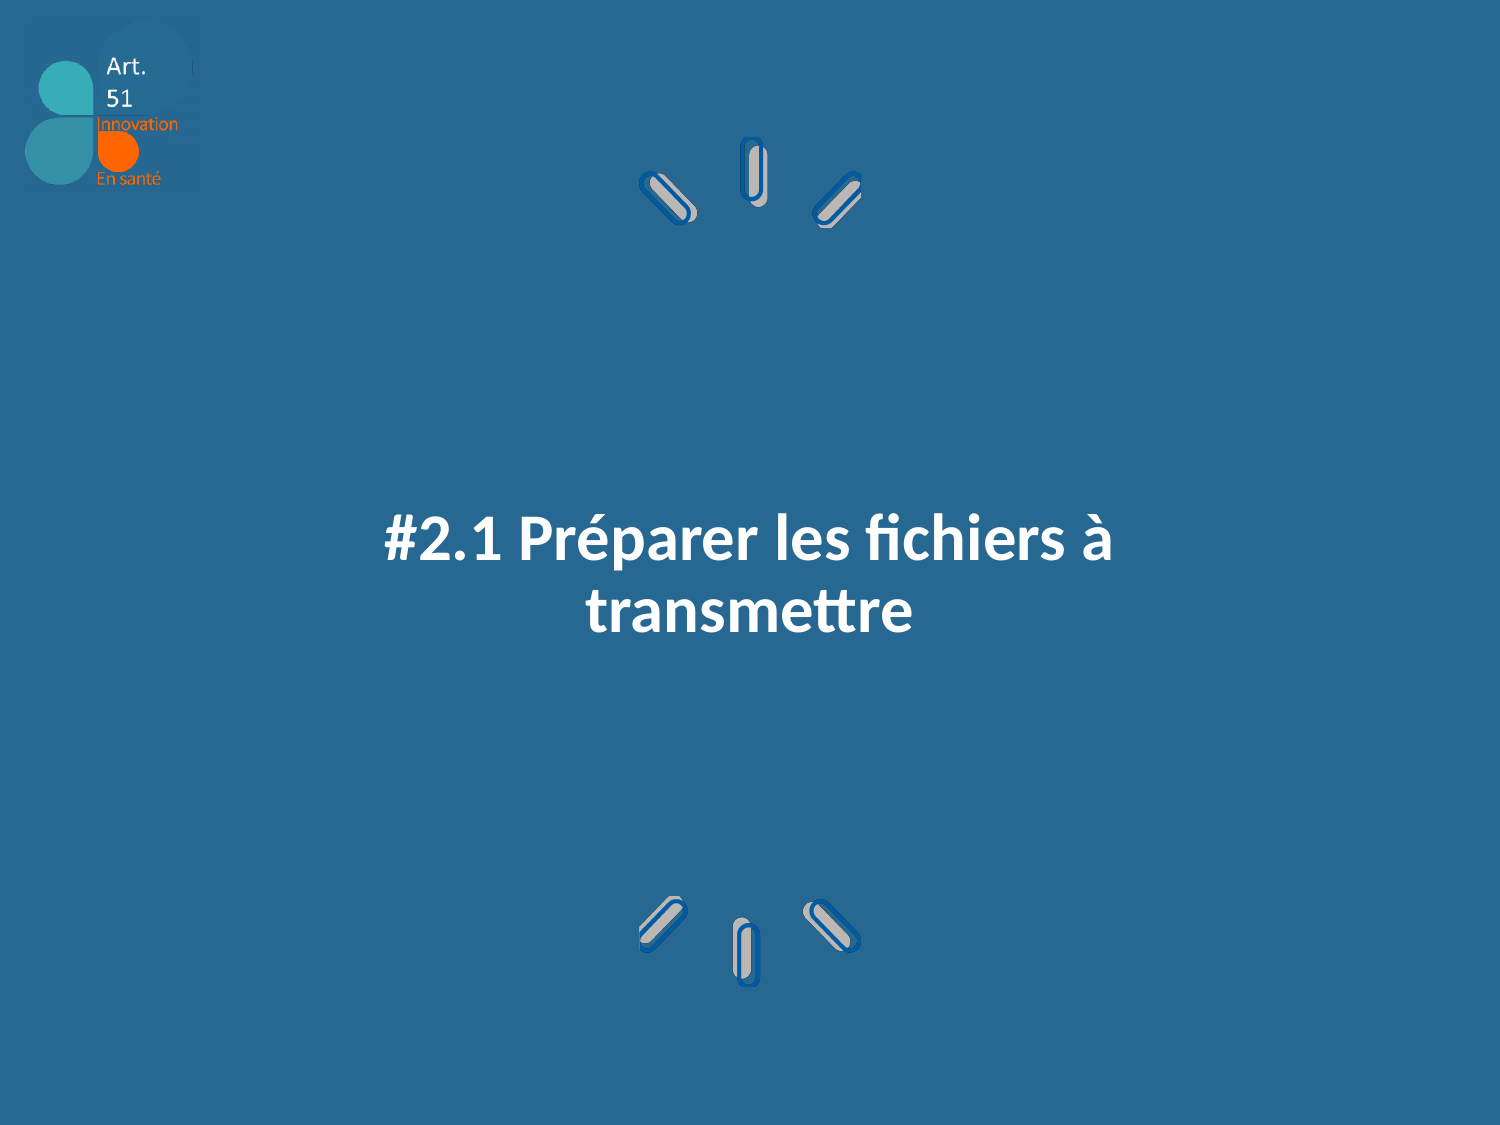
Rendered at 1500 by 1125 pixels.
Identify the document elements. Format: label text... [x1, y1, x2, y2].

list #2.1 Préparer les fichiers à transmettre [251, 393, 1249, 756]
picture [640, 897, 861, 987]
picture [16, 8, 200, 195]
picture [639, 137, 861, 228]
